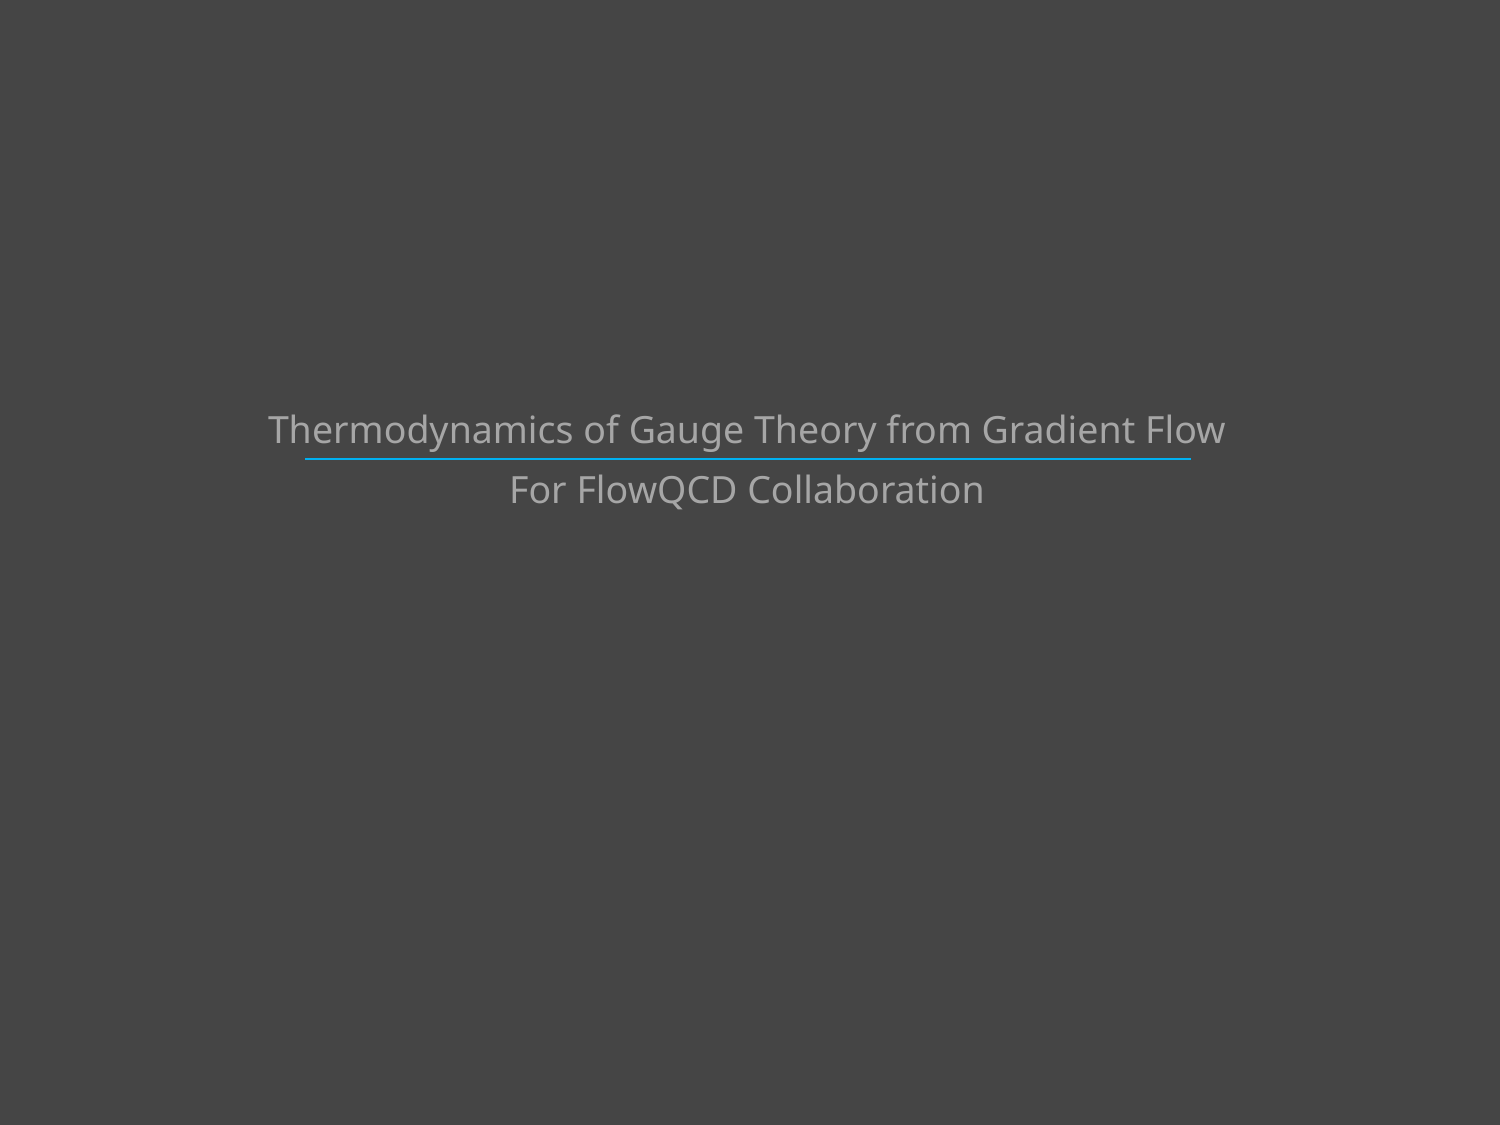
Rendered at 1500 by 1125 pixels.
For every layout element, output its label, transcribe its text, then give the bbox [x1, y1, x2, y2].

text_box Thermodynamics of Gauge Theory from Gradient Flow [253, 398, 1242, 459]
text_box For FlowQCD Collaboration [494, 460, 1001, 519]
